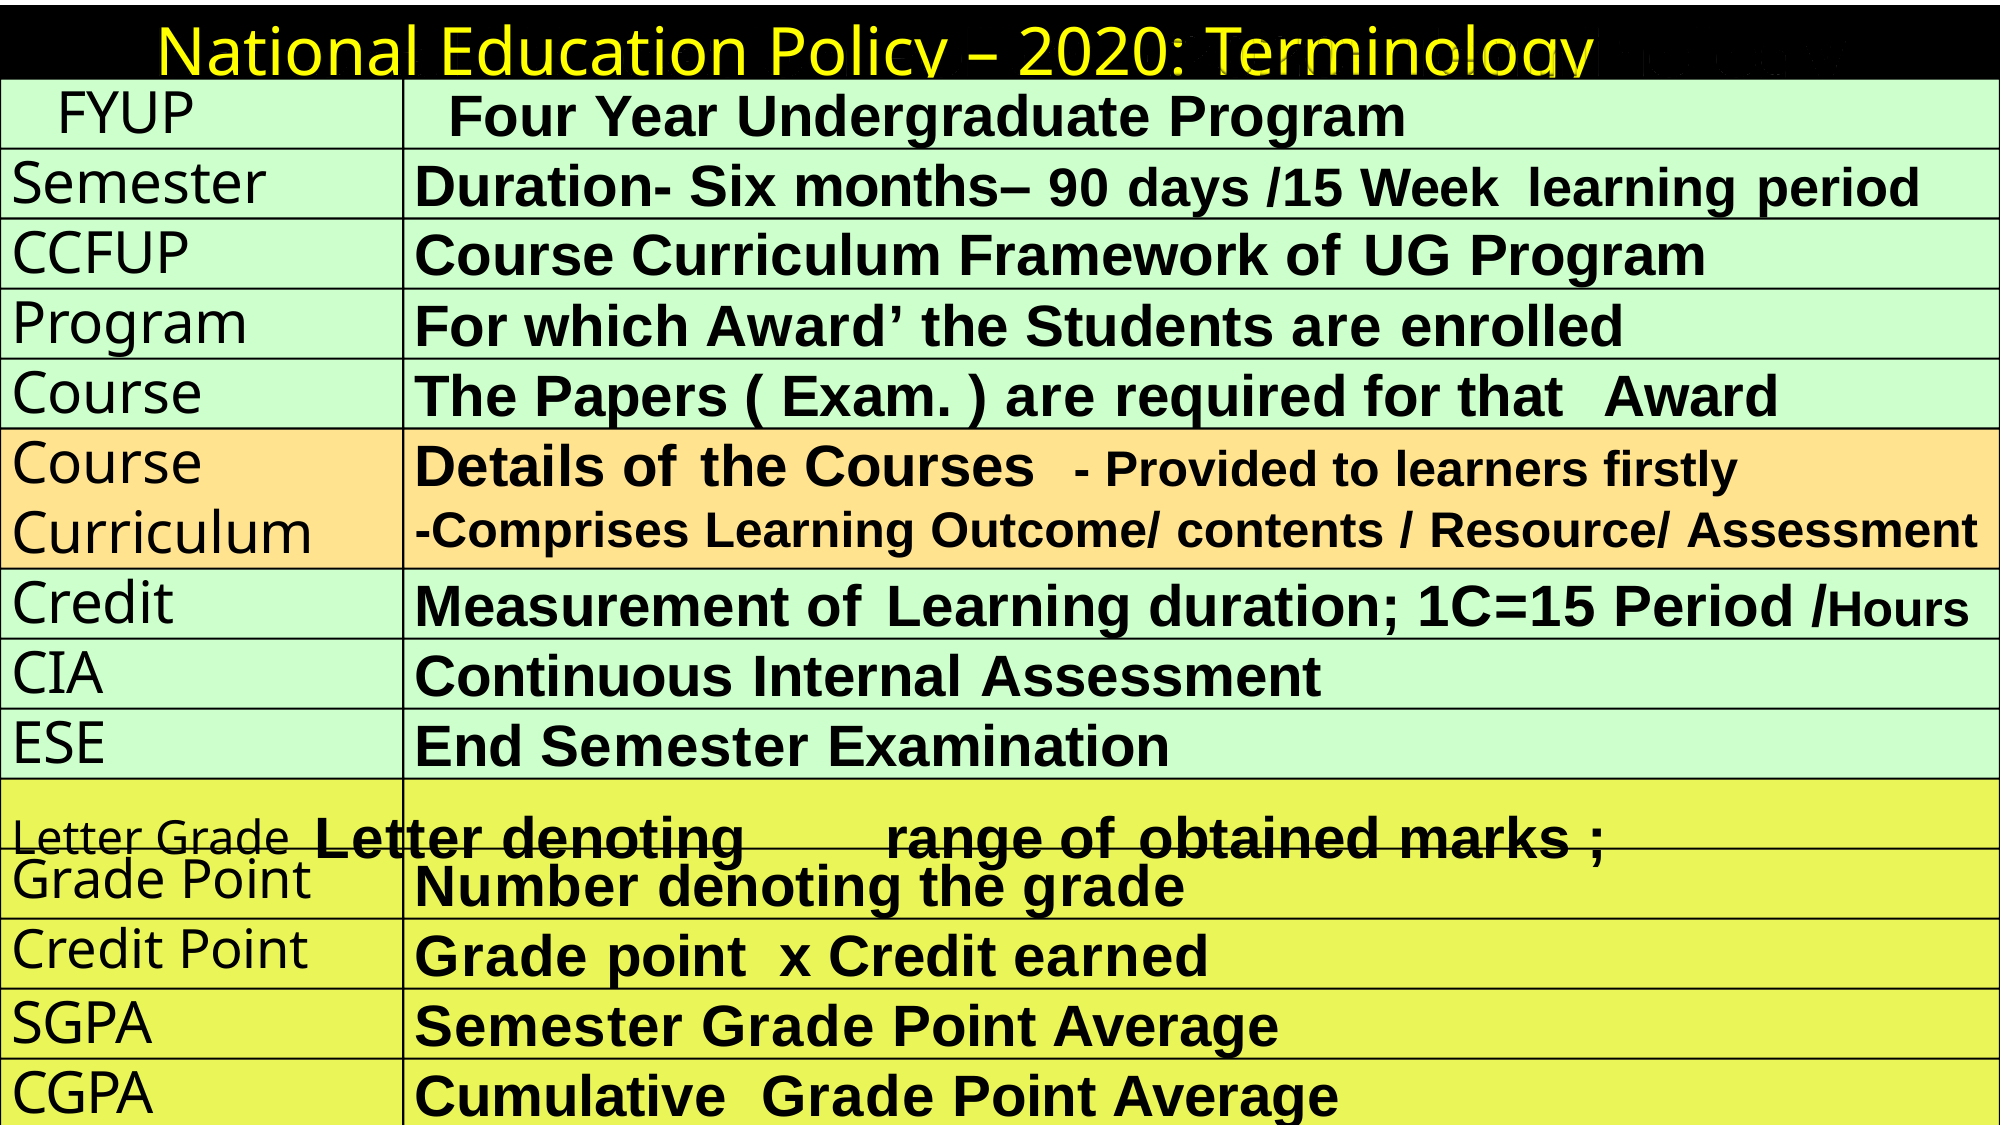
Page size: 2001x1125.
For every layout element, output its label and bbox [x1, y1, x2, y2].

text_box [0, 0, 2000, 1125]
